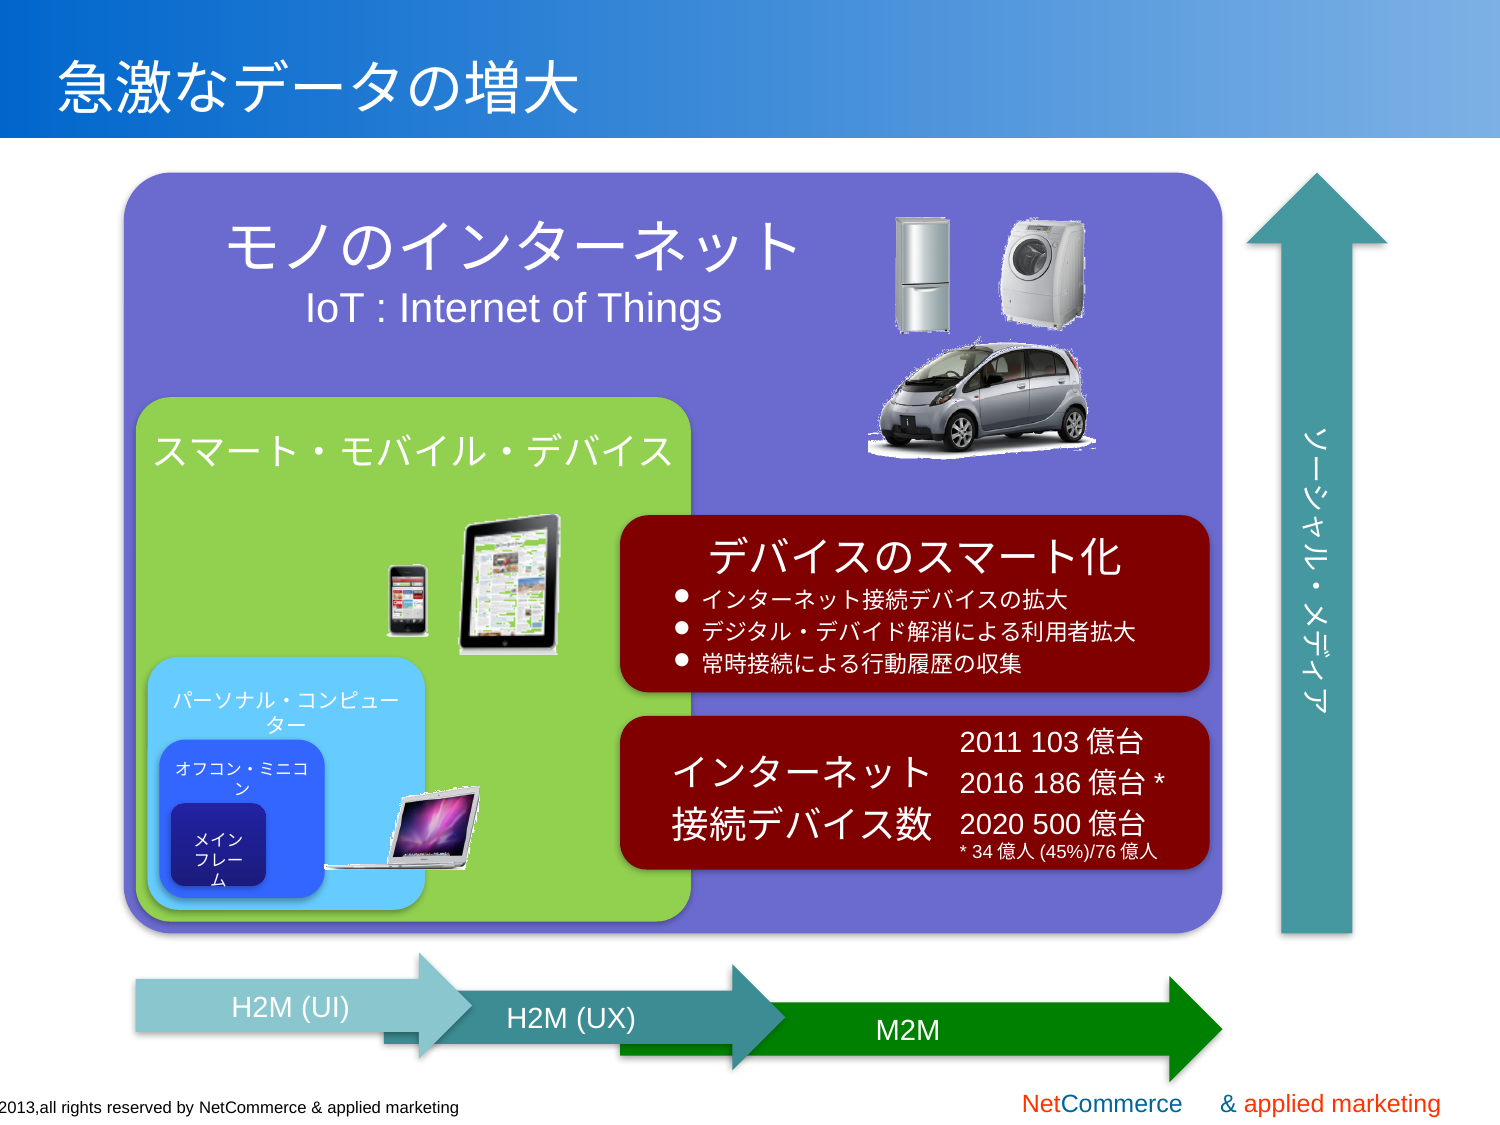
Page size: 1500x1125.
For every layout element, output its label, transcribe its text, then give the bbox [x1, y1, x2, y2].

text_box M2M [620, 1052, 726, 1056]
text_box ソーシャル・メディア [1246, 172, 1388, 934]
title 急激なデータの増大 [41, 45, 1465, 127]
text_box M2M [757, 975, 1223, 1083]
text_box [123, 172, 1223, 934]
text_box H2M (UI) [135, 952, 473, 1059]
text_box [147, 656, 480, 911]
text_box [619, 715, 1210, 875]
text_box H2M (UX) [446, 964, 786, 1071]
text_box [135, 396, 692, 922]
